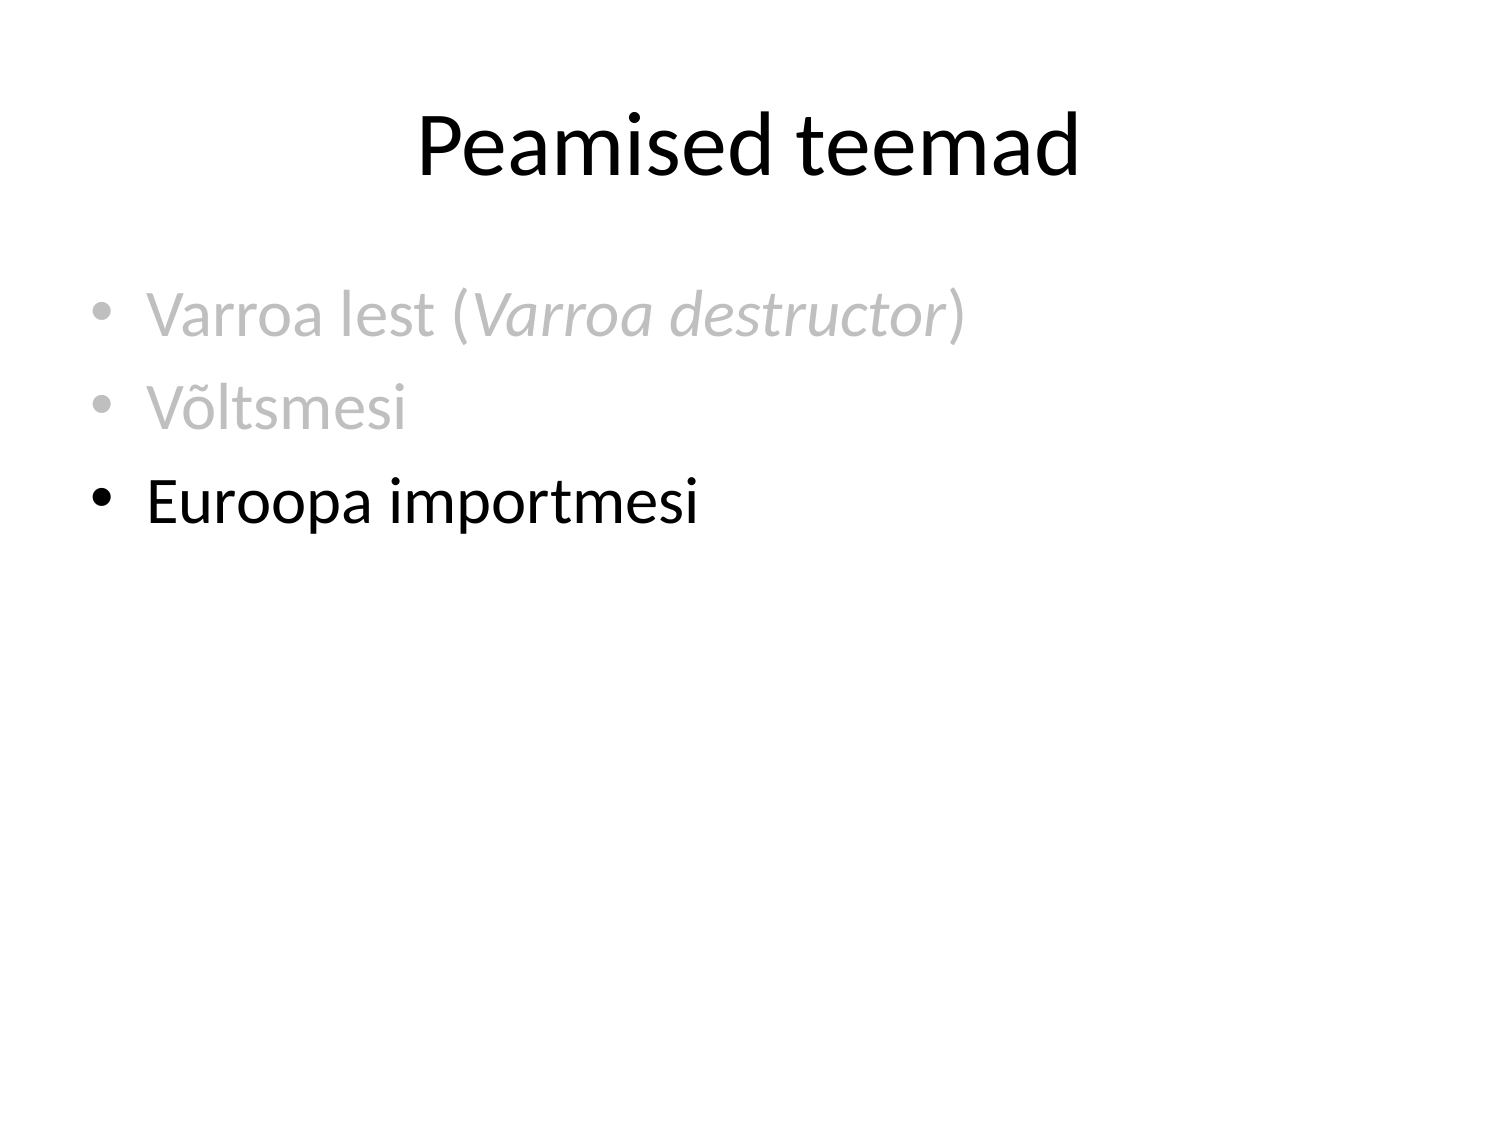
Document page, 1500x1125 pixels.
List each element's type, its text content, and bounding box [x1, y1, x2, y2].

list Varroa lest (Varroa destructor) Võltsmesi Euroopa importmesi [75, 262, 1425, 1005]
title Peamised teemad [75, 45, 1425, 233]
